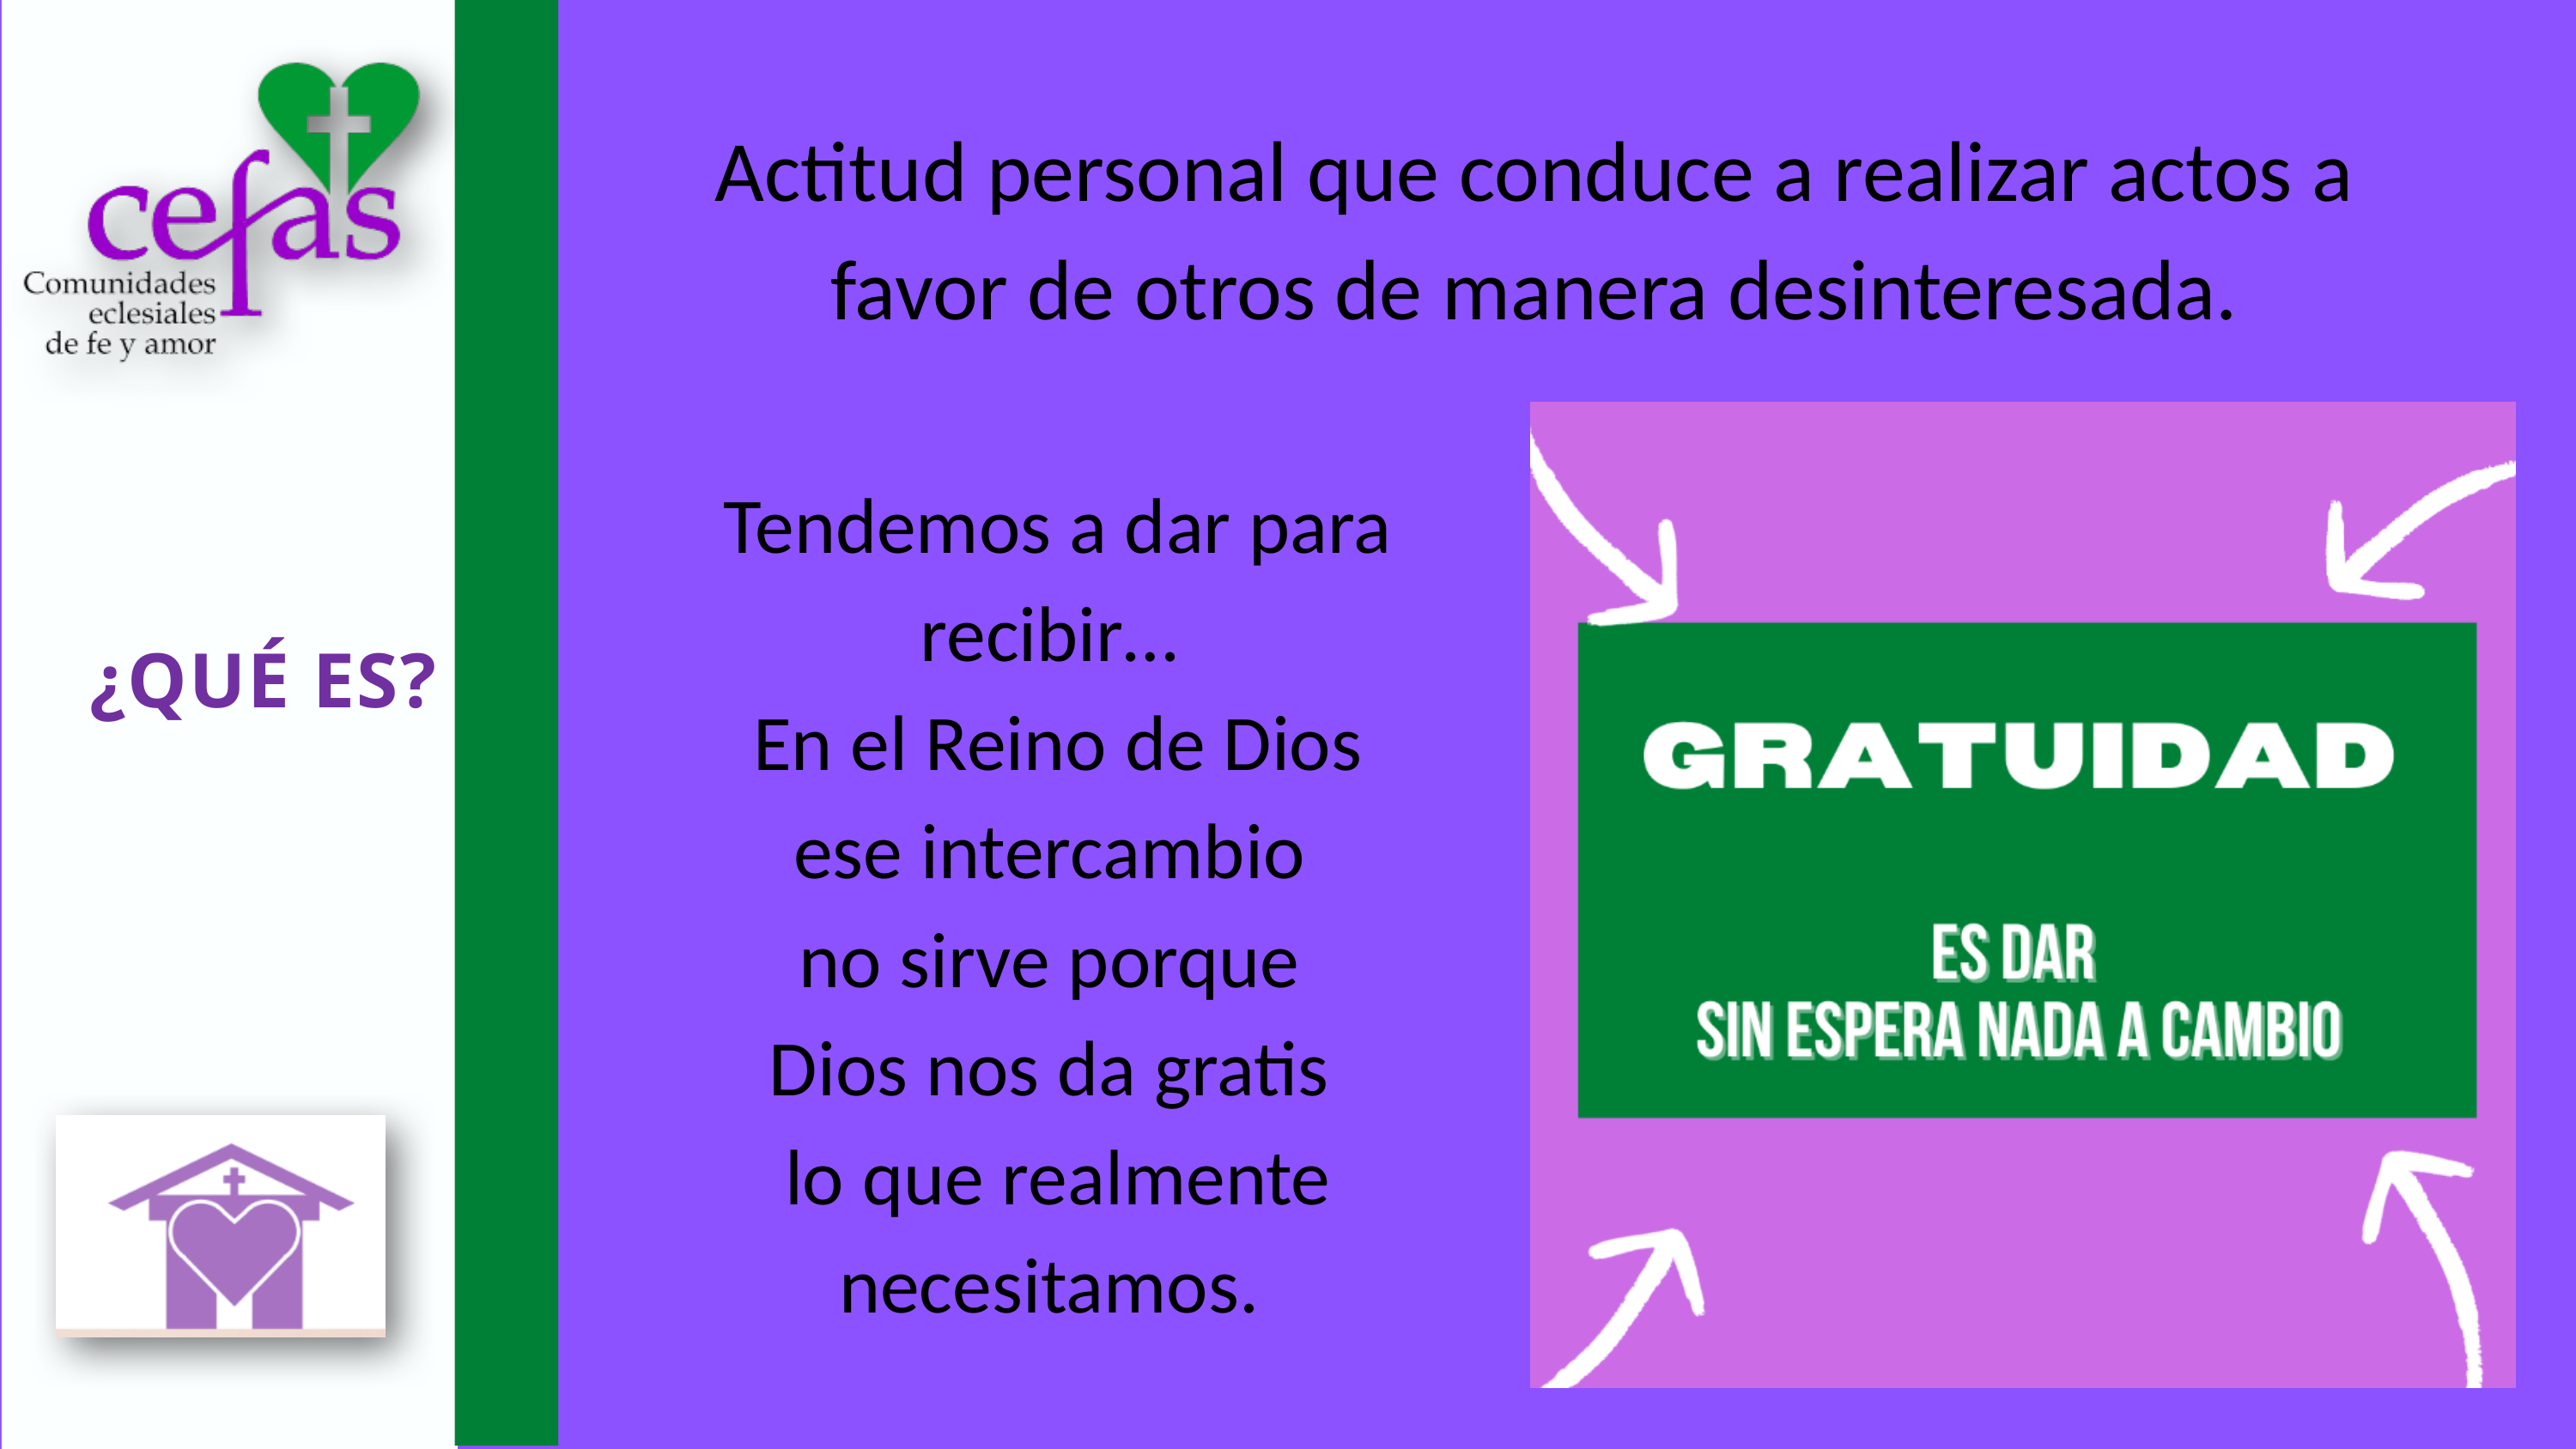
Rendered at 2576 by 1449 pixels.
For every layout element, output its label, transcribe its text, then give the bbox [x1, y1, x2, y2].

text_box Tendemos a dar para recibir… En el Reino de Dios ese intercambio no sirve porque Dios nos da gratis lo que realmente necesitamos. [679, 453, 1437, 1336]
text_box [1, 0, 454, 593]
text_box [454, 724, 559, 1446]
text_box ¿QUÉ ES? [0, 593, 840, 724]
picture [20, 60, 422, 366]
text_box [454, 0, 559, 593]
text_box Actitud personal que conduce a realizar actos a favor de otros de manera desinteresada. [665, 94, 2404, 343]
picture [55, 1115, 386, 1338]
picture [1530, 402, 2517, 1388]
text_box [1, 724, 458, 1449]
